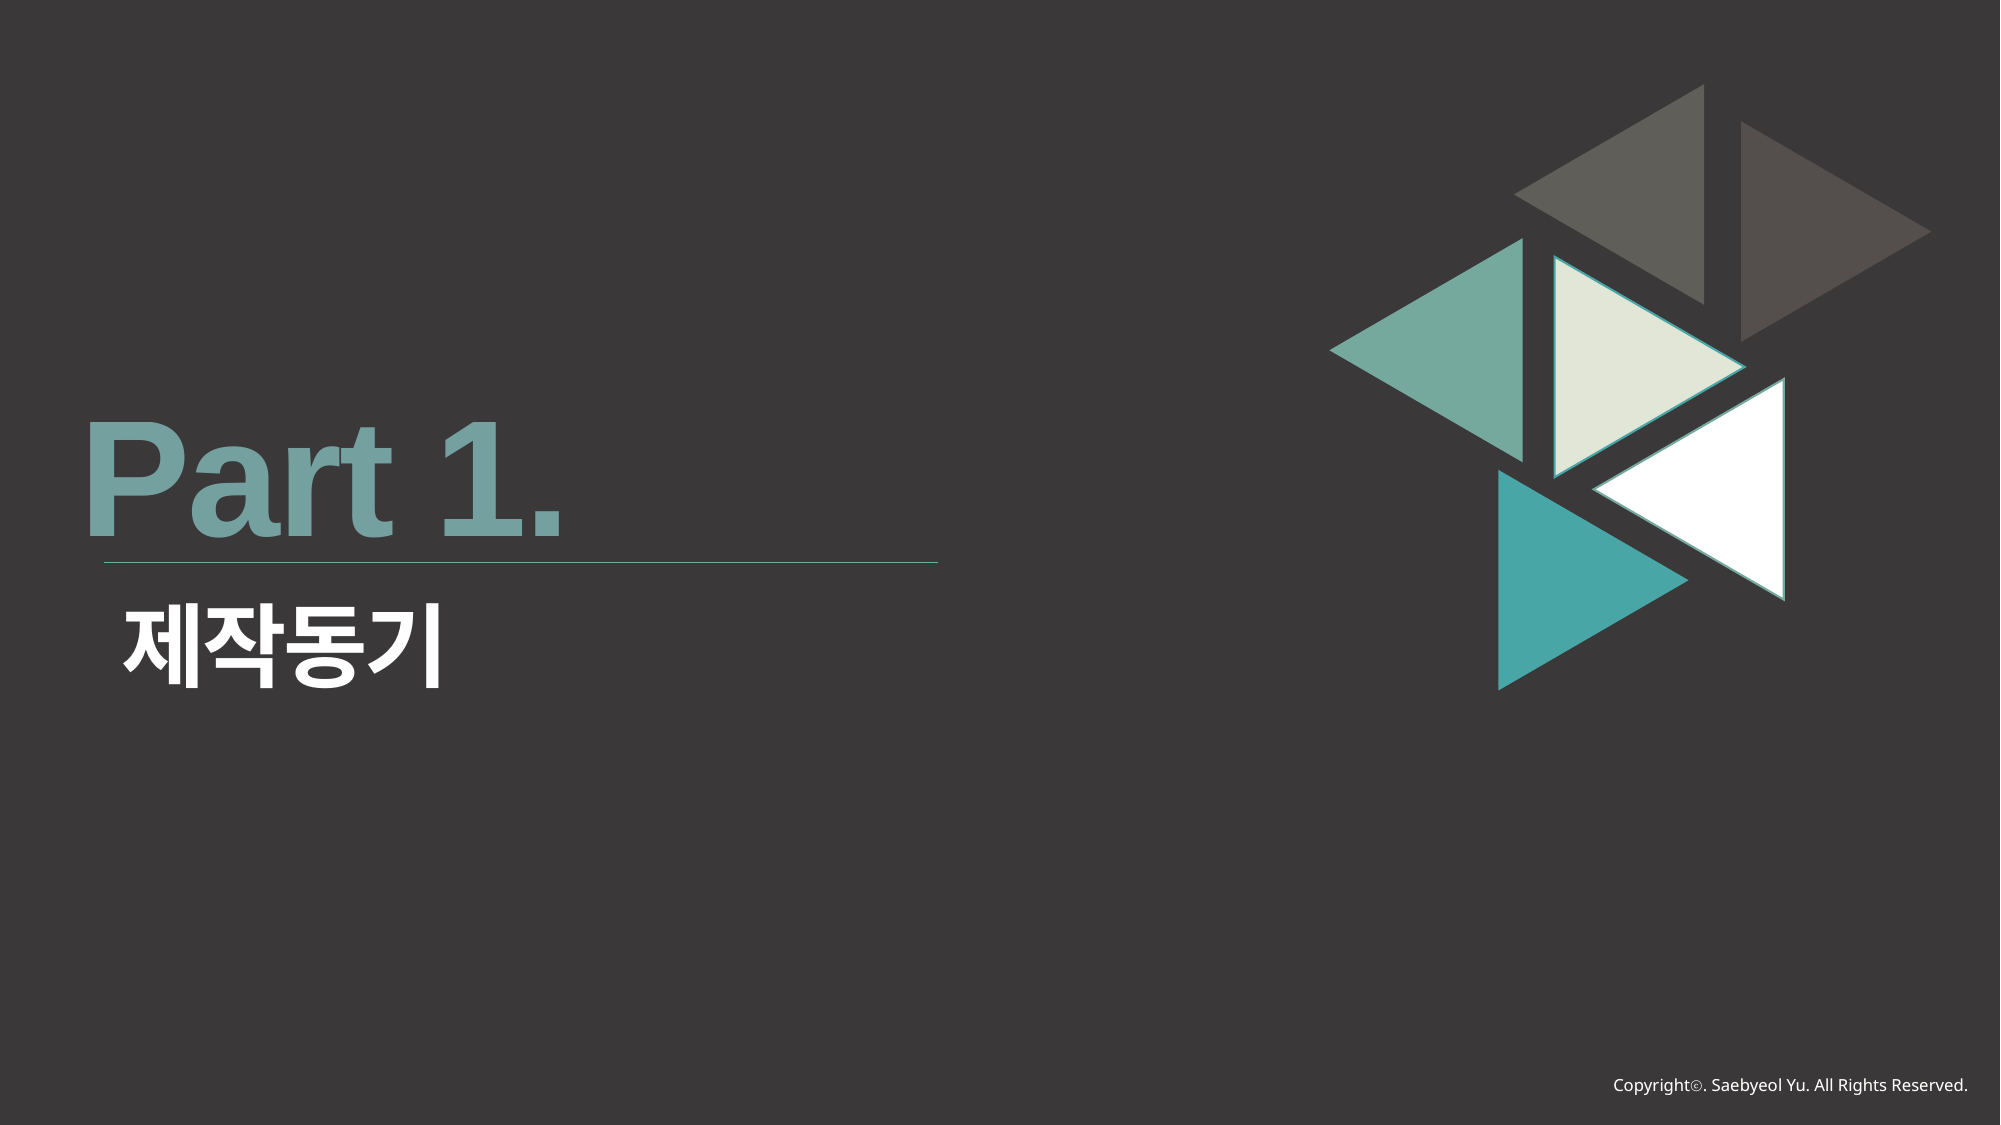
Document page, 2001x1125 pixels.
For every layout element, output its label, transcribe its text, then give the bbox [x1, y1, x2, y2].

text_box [1331, 84, 1932, 691]
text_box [86, 362, 938, 819]
text_box Copyrightⓒ. Saebyeol Yu. All Rights Reserved. [1598, 1067, 1984, 1102]
